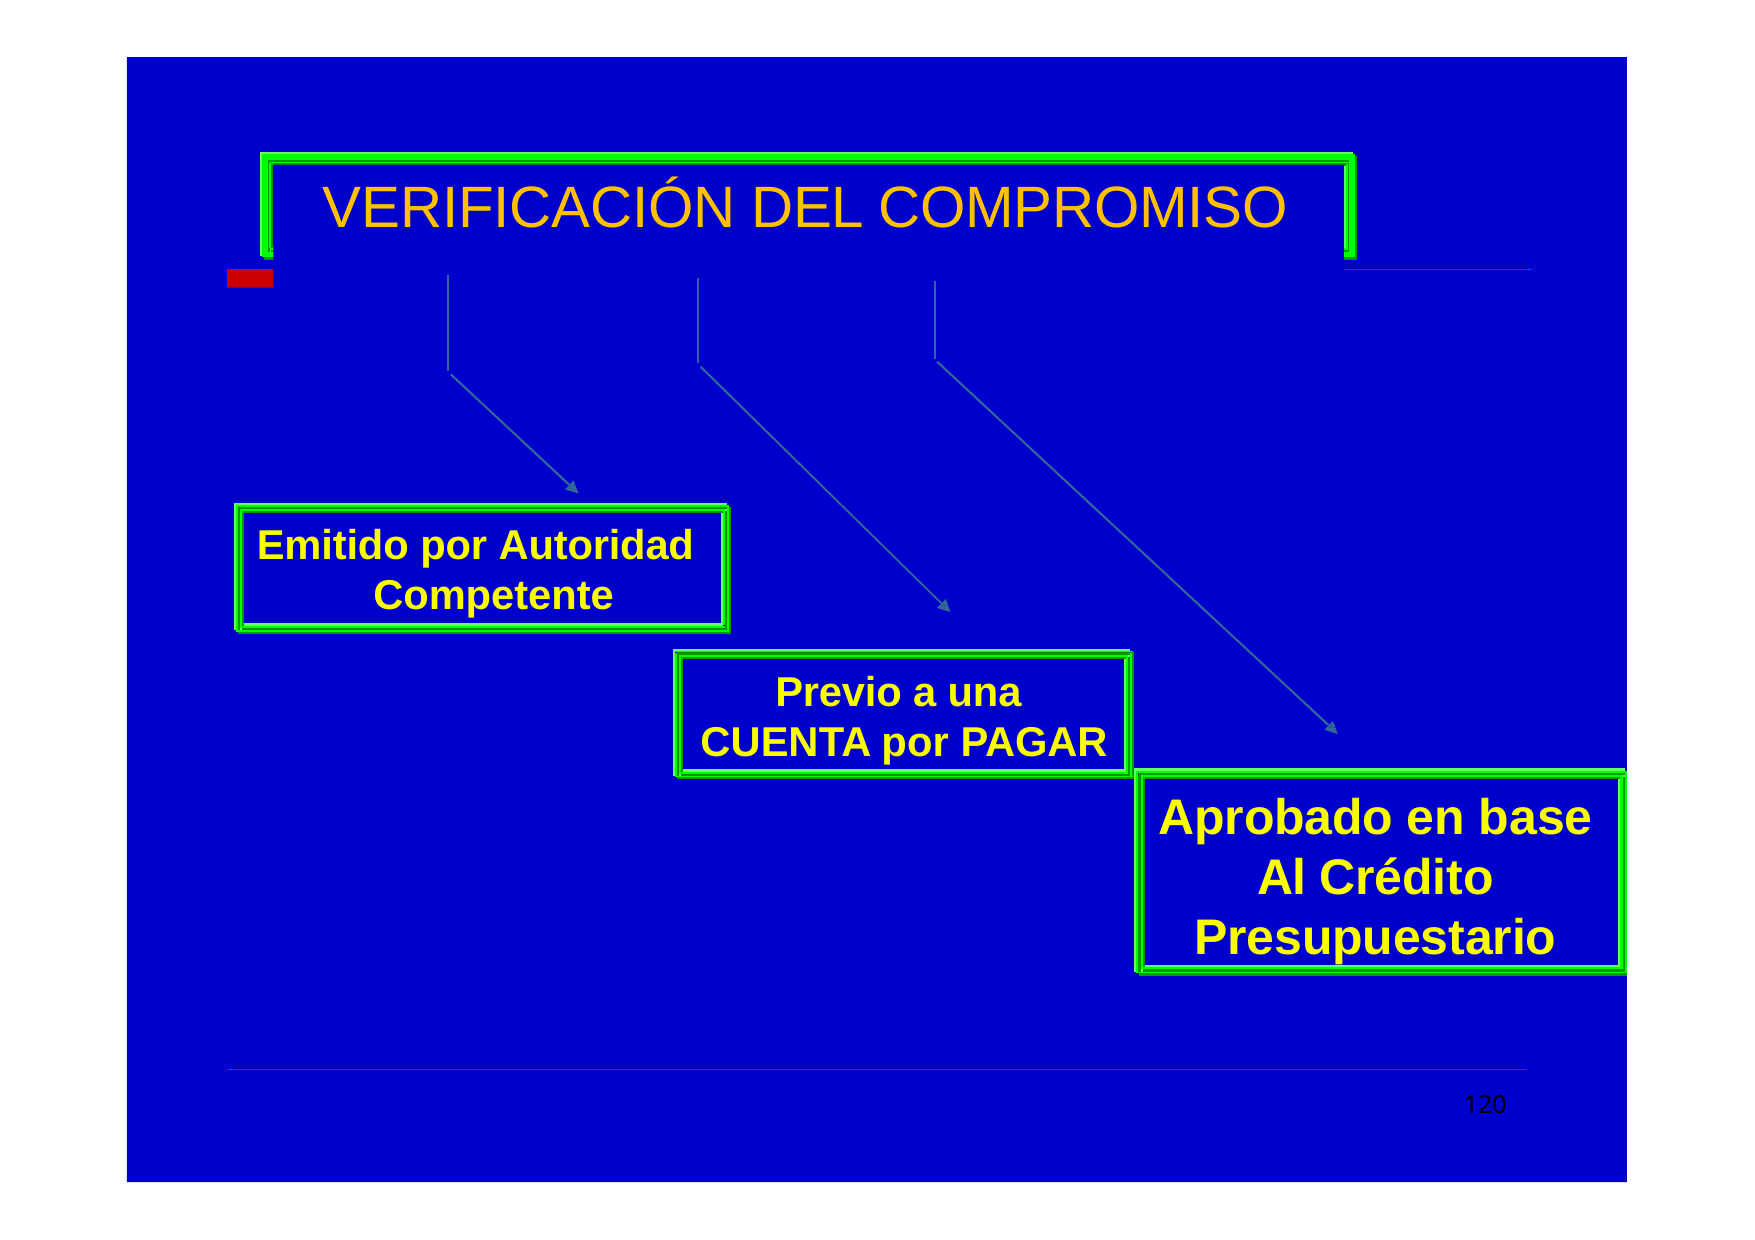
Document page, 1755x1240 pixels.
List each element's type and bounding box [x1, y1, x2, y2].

text_box [450, 373, 579, 494]
text_box [260, 156, 1358, 255]
title [273, 164, 1344, 377]
text_box [1461, 1086, 1514, 1119]
text_box [233, 361, 1628, 975]
text_box [227, 269, 273, 288]
